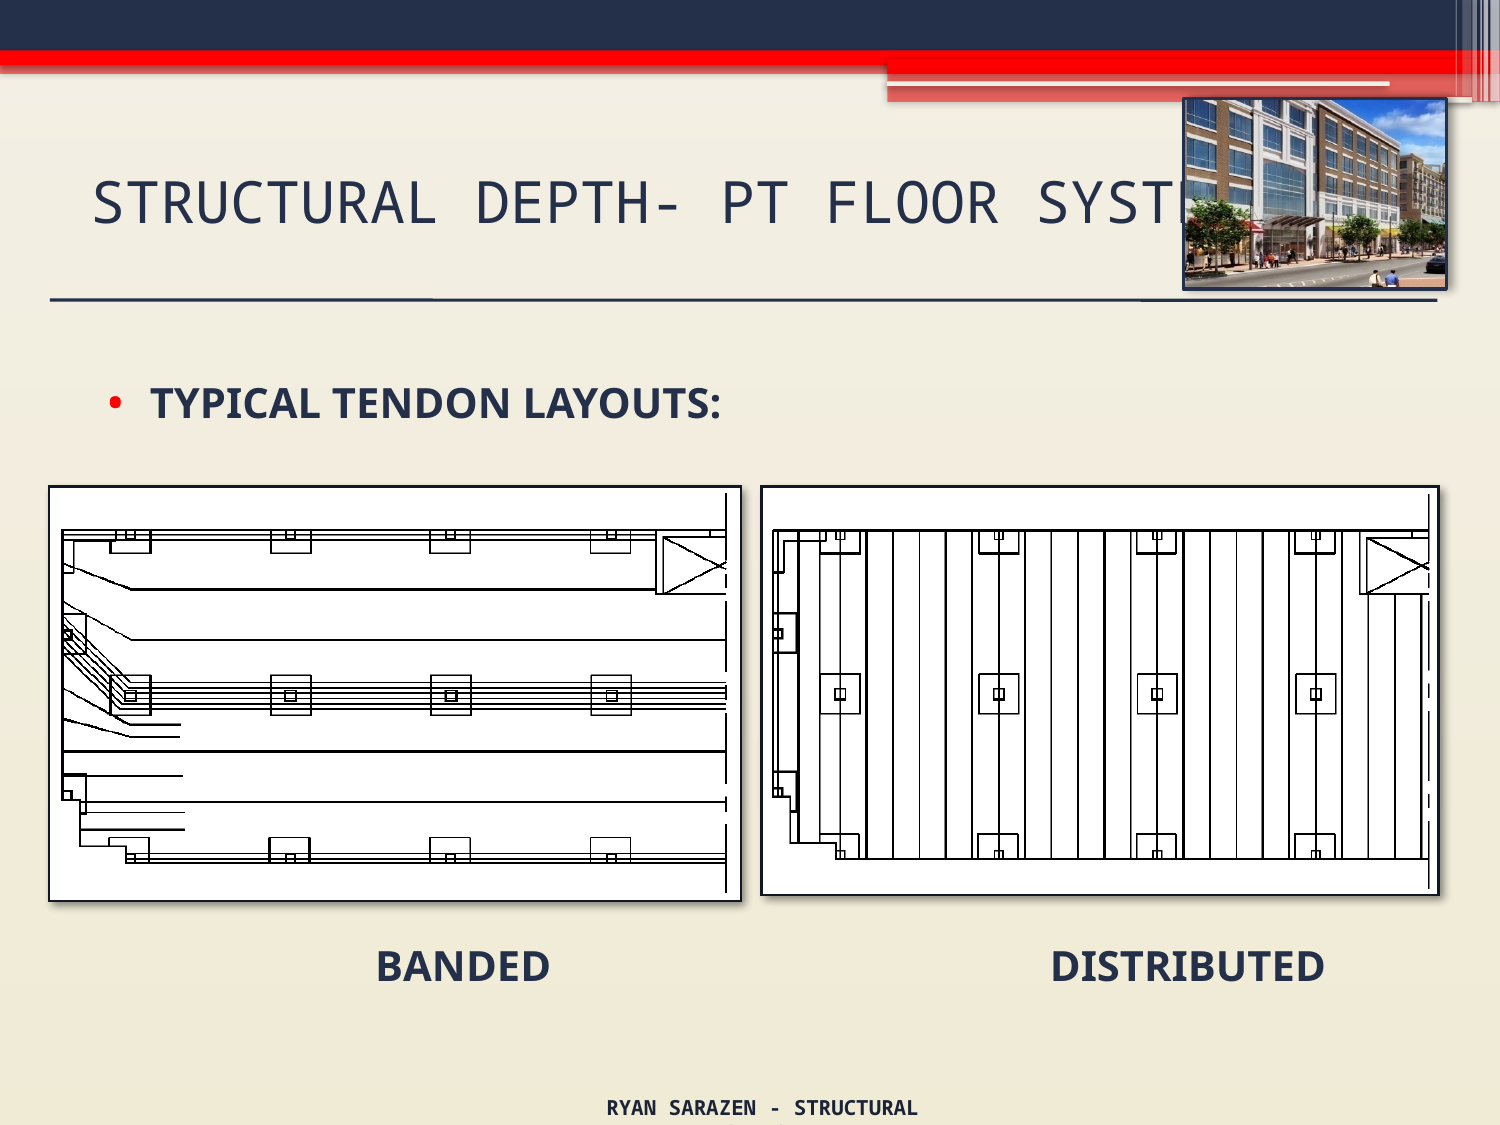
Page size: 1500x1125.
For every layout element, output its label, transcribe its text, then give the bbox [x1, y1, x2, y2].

list TYPICAL TENDON LAYOUTS: BANDED DISTRIBUTED [74, 368, 1413, 1079]
picture [49, 487, 741, 901]
picture [762, 487, 1438, 894]
picture [1184, 99, 1445, 288]
title STRUCTURAL DEPTH- PT FLOOR SYSTEM [74, 112, 1179, 288]
footer RYAN SARAZEN - STRUCTURAL OPTION [549, 1087, 975, 1125]
